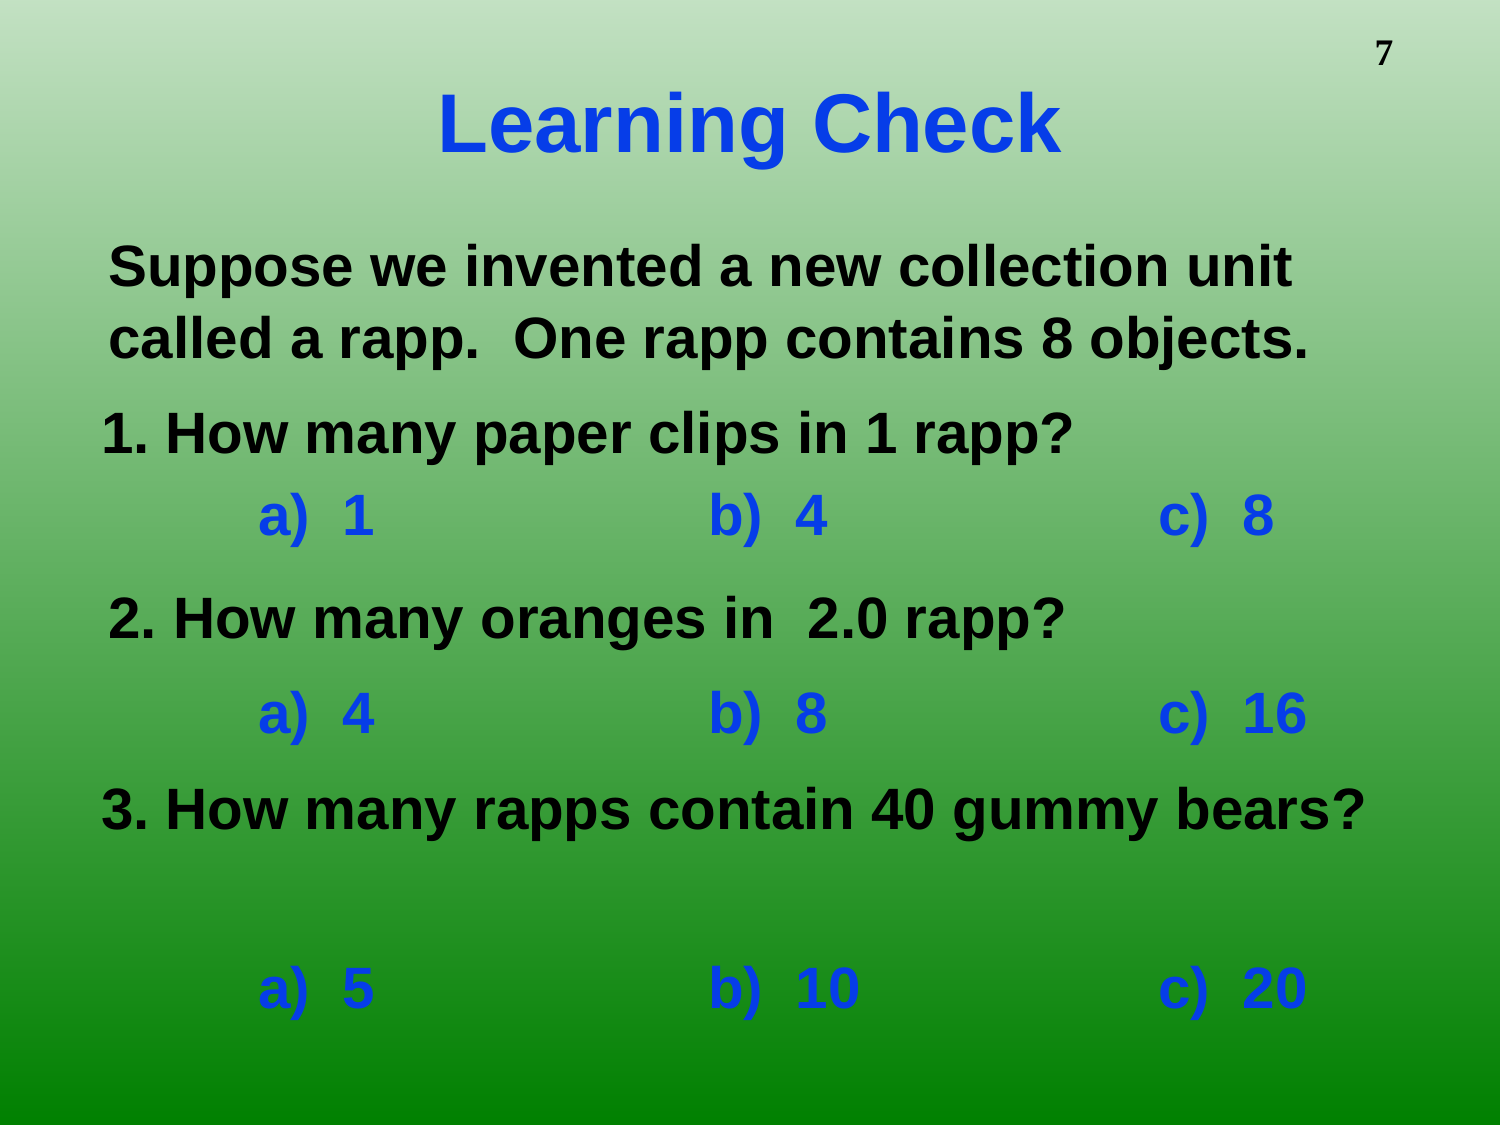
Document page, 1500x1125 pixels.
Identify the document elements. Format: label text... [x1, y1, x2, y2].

list Suppose we invented a new collection unit called a rapp. One rapp contains 8 objects. 1. How many paper clips in 1 rapp? a) 1 b) 4 c) 8 2. How many oranges in 2.0 rapp? a) 4 b) 8 c) 16 3. How many rapps contain 40 gummy bears? a) 5 b) 10 c) 20 [37, 212, 1413, 1075]
title Learning Check [112, 24, 1388, 213]
